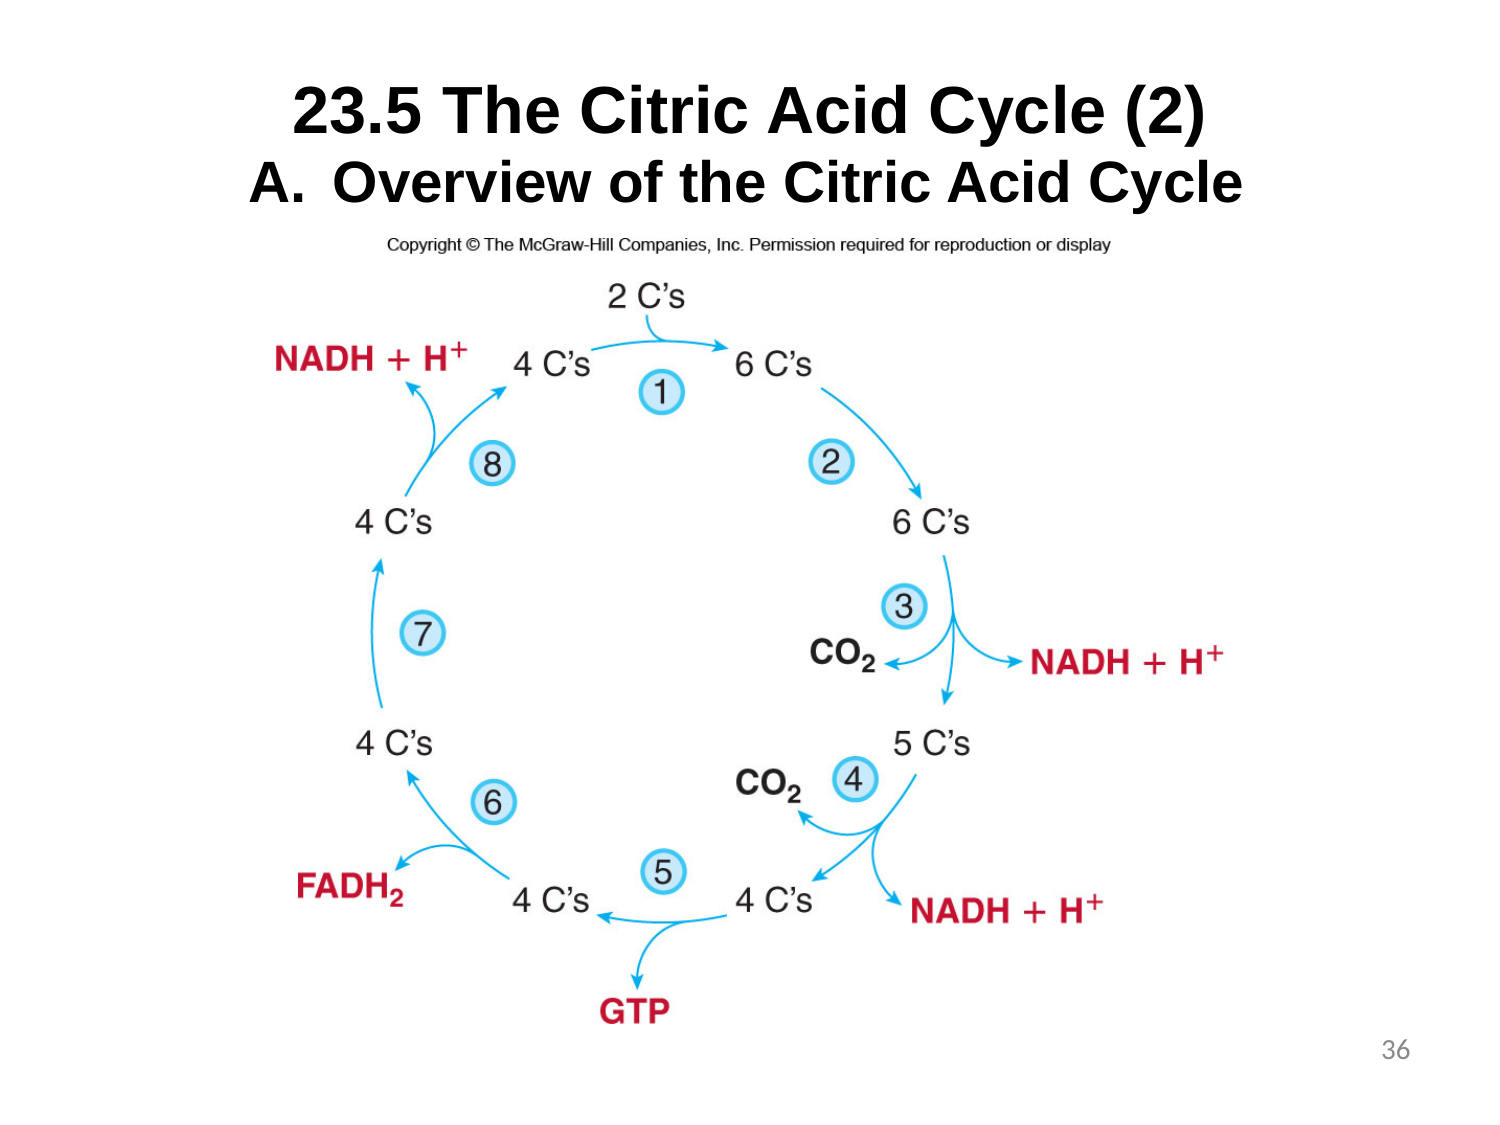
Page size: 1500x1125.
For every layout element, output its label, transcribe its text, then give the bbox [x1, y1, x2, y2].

title 23.5 The Citric Acid Cycle (2) [75, 68, 1425, 147]
list Overview of the Citric Acid Cycle [71, 136, 1422, 224]
picture [274, 237, 1226, 1026]
